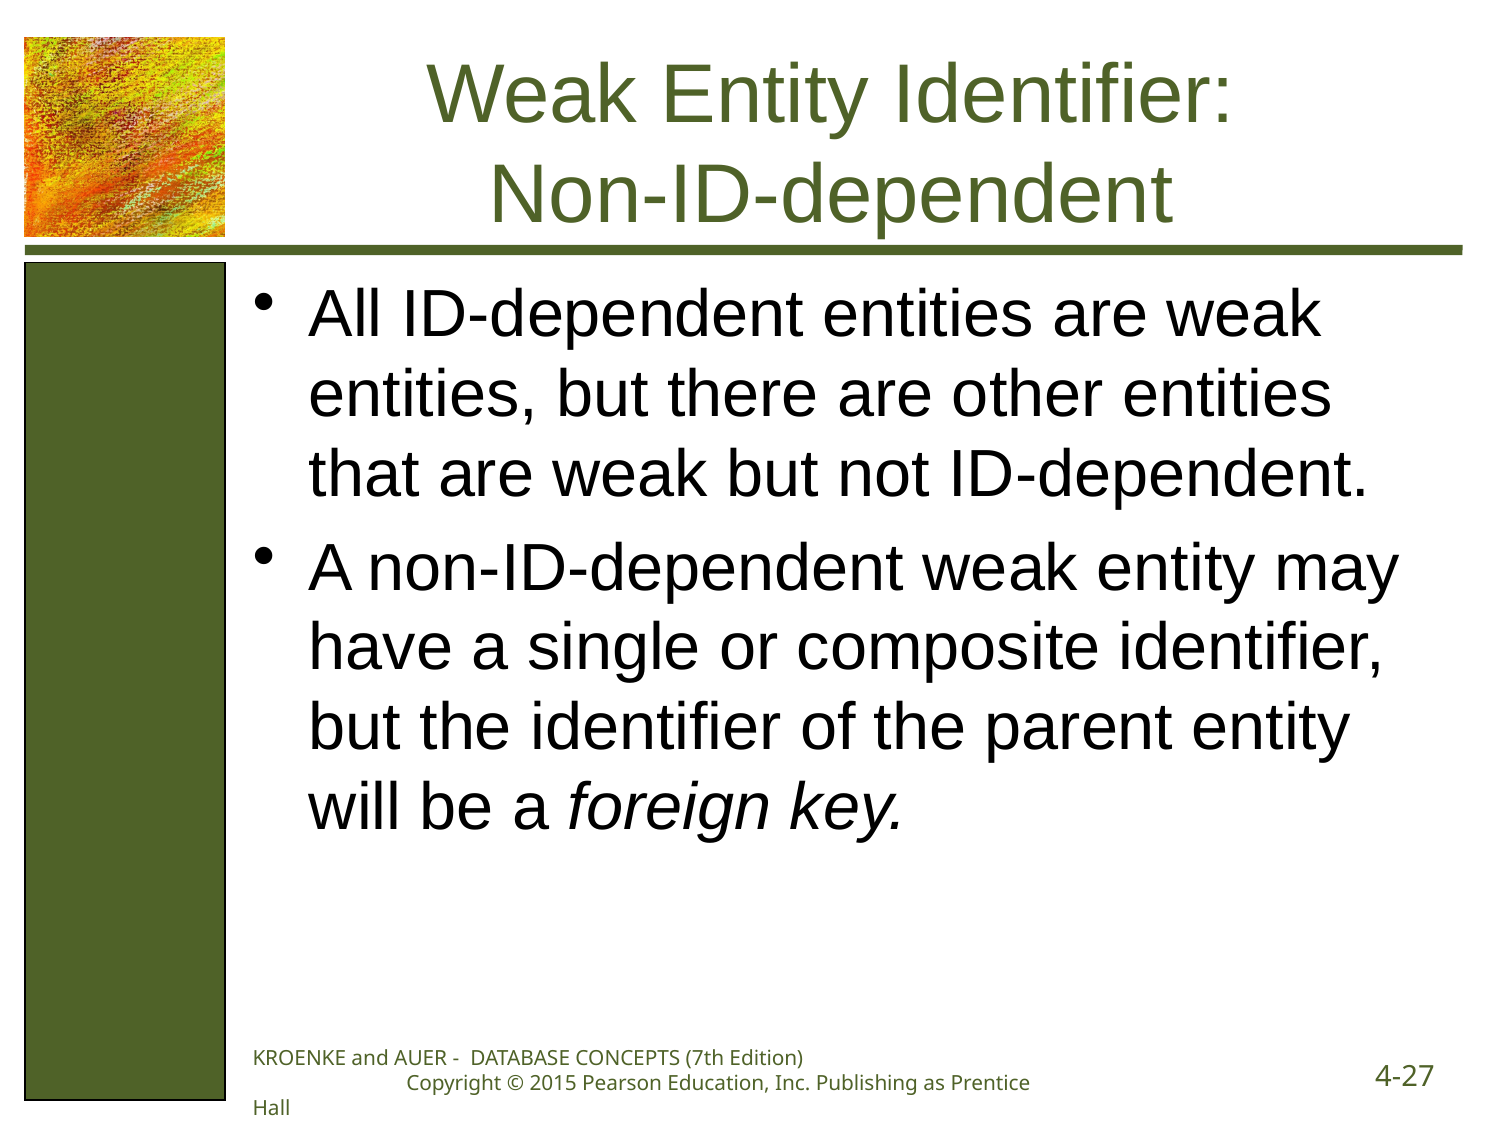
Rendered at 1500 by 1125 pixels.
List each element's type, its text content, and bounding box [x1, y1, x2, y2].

title Weak Entity Identifier: Non-ID-dependent [237, 44, 1426, 233]
list All ID-dependent entities are weak entities, but there are other entities that are weak but not ID-dependent. A non-ID-dependent weak entity may have a single or composite identifier, but the identifier of the parent entity will be a foreign key. [237, 262, 1426, 1026]
footer KROENKE and AUER - DATABASE CONCEPTS (7th Edition) Copyright © 2015 Pearson Education, Inc. Publishing as Prentice Hall [237, 1037, 1088, 1104]
picture [24, 37, 225, 237]
slide_number 4-27 [1287, 1049, 1451, 1103]
